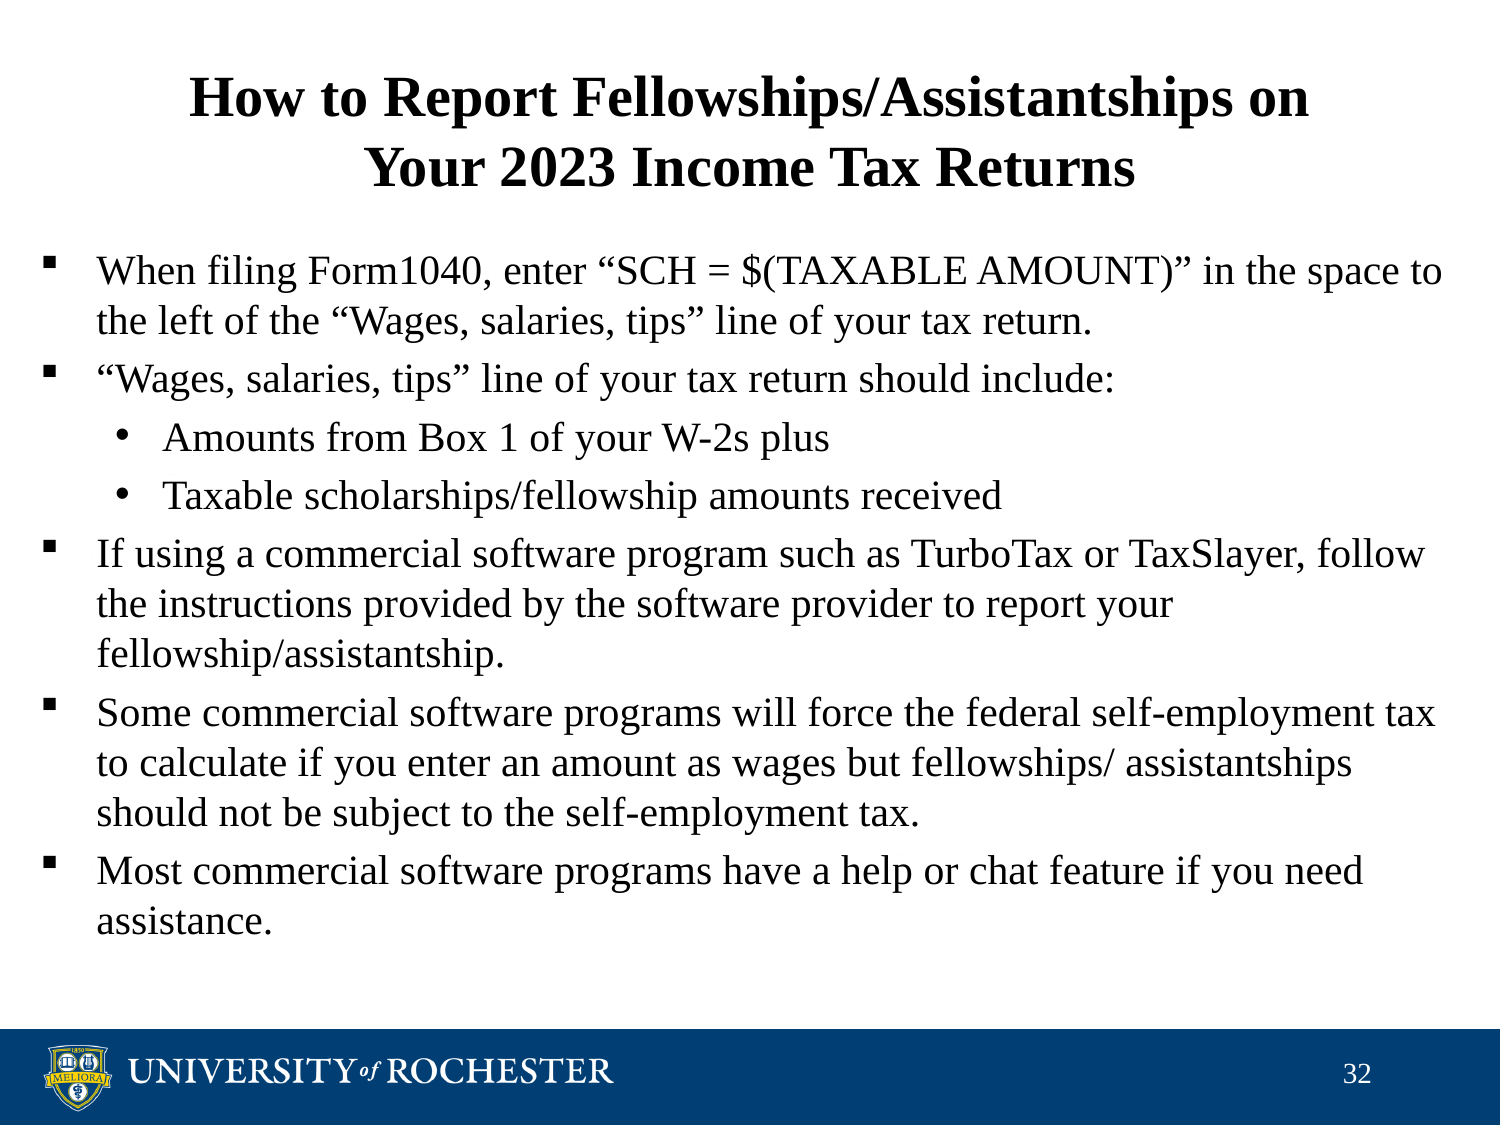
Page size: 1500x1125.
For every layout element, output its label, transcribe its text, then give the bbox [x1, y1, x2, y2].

title How to Report Fellowships/Assistantships on Your 2023 Income Tax Returns [112, 69, 1388, 187]
list When filing Form1040, enter “SCH = $(TAXABLE AMOUNT)” in the space to the left of the “Wages, salaries, tips” line of your tax return. “Wages, salaries, tips” line of your tax return should include: Amounts from Box 1 of your W-2s plus Taxable scholarships/fellowship amounts received If using a commercial software program such as TurboTax or TaxSlayer, follow the instructions provided by the software provider to report your fellowship/assistantship. Some commercial software programs will force the federal self-employment tax to calculate if you enter an amount as wages but fellowships/ assistantships should not be subject to the self-employment tax. Most commercial software programs have a help or chat feature if you need assistance. [25, 235, 1475, 1060]
picture [0, 1029, 1500, 1125]
